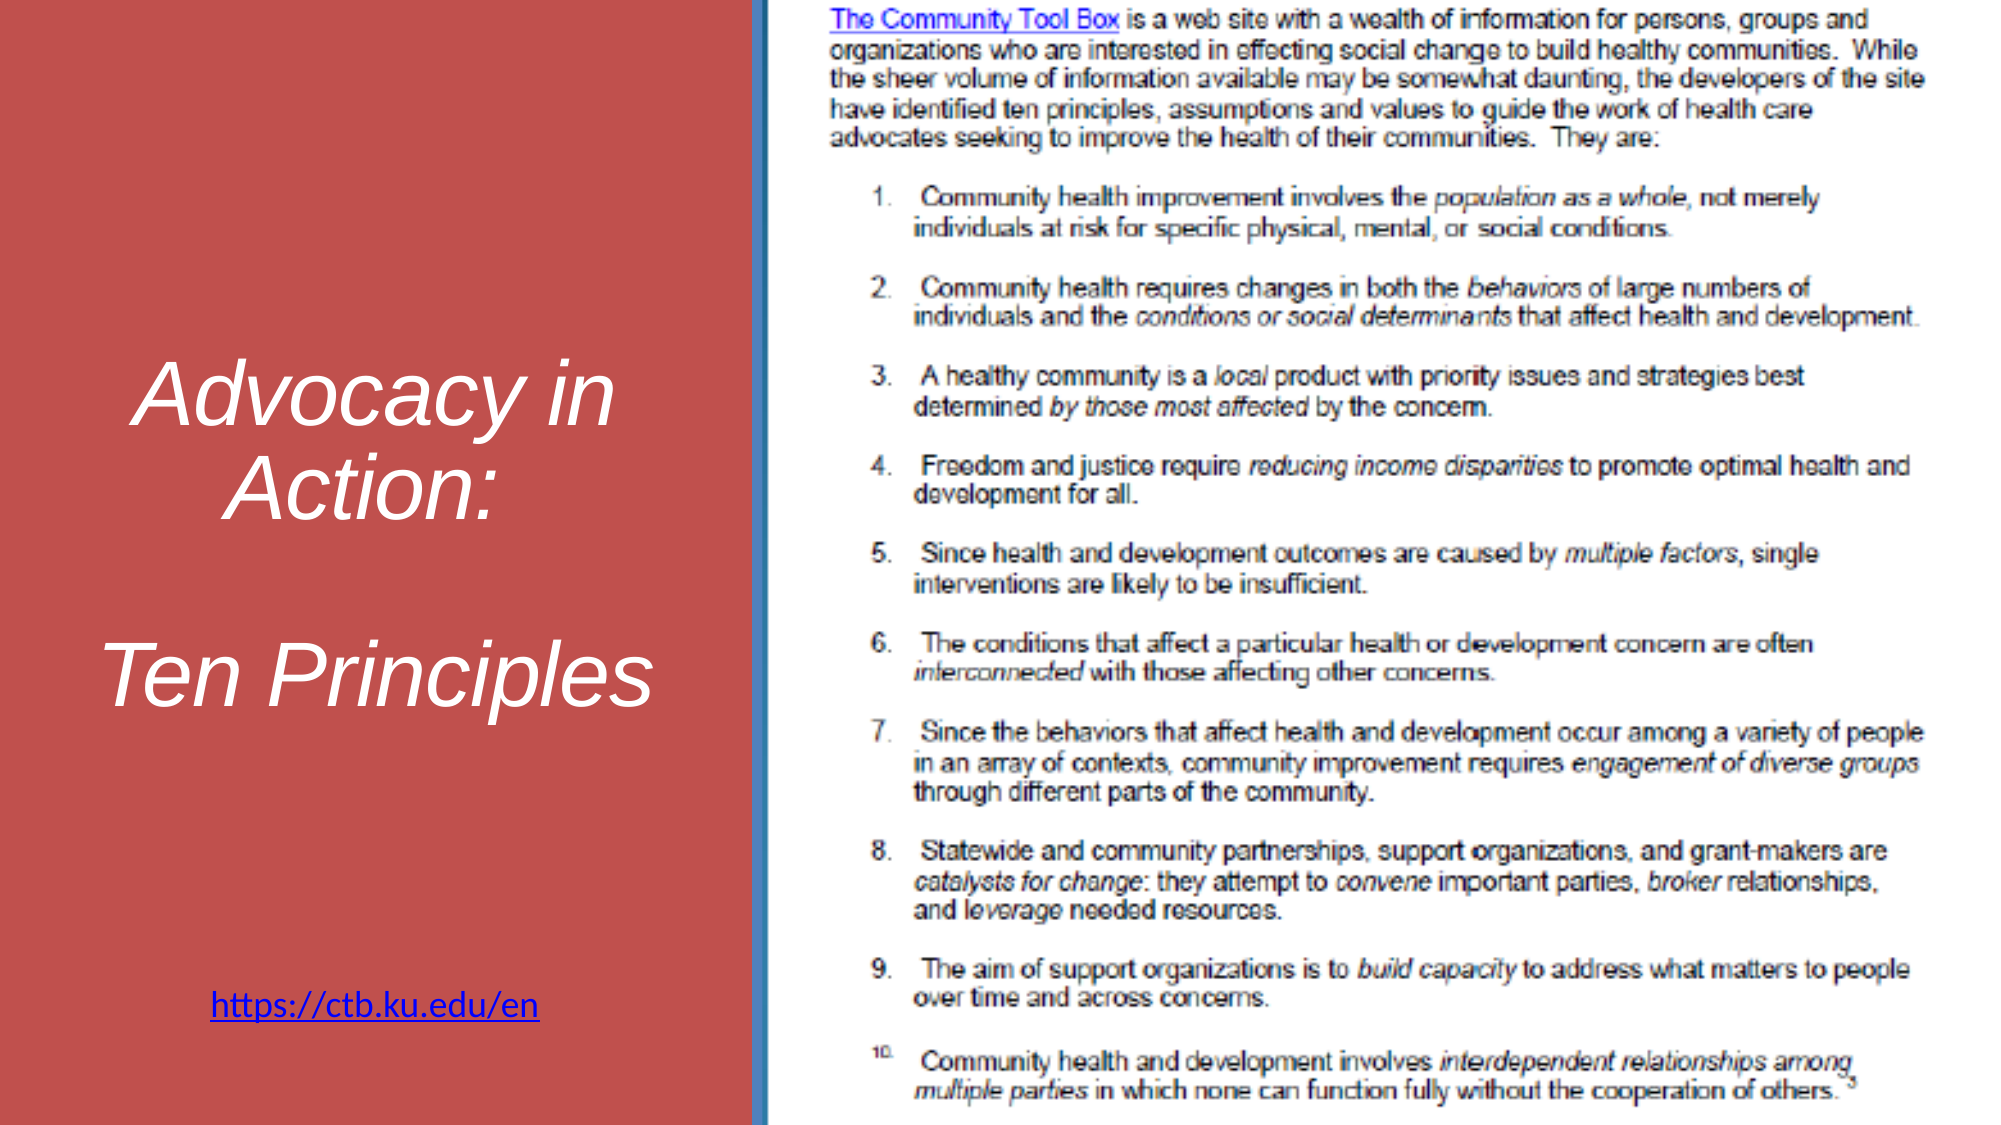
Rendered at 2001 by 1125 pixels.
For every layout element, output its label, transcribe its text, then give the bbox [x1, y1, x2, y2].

text_box [751, 0, 759, 710]
picture [760, 0, 2000, 1125]
title Advocacy in Action: Ten Principles [75, 252, 676, 733]
text_box [751, 723, 758, 1125]
text_box [0, 0, 751, 1125]
text_box https://ctb.ku.edu/en [195, 972, 555, 1032]
